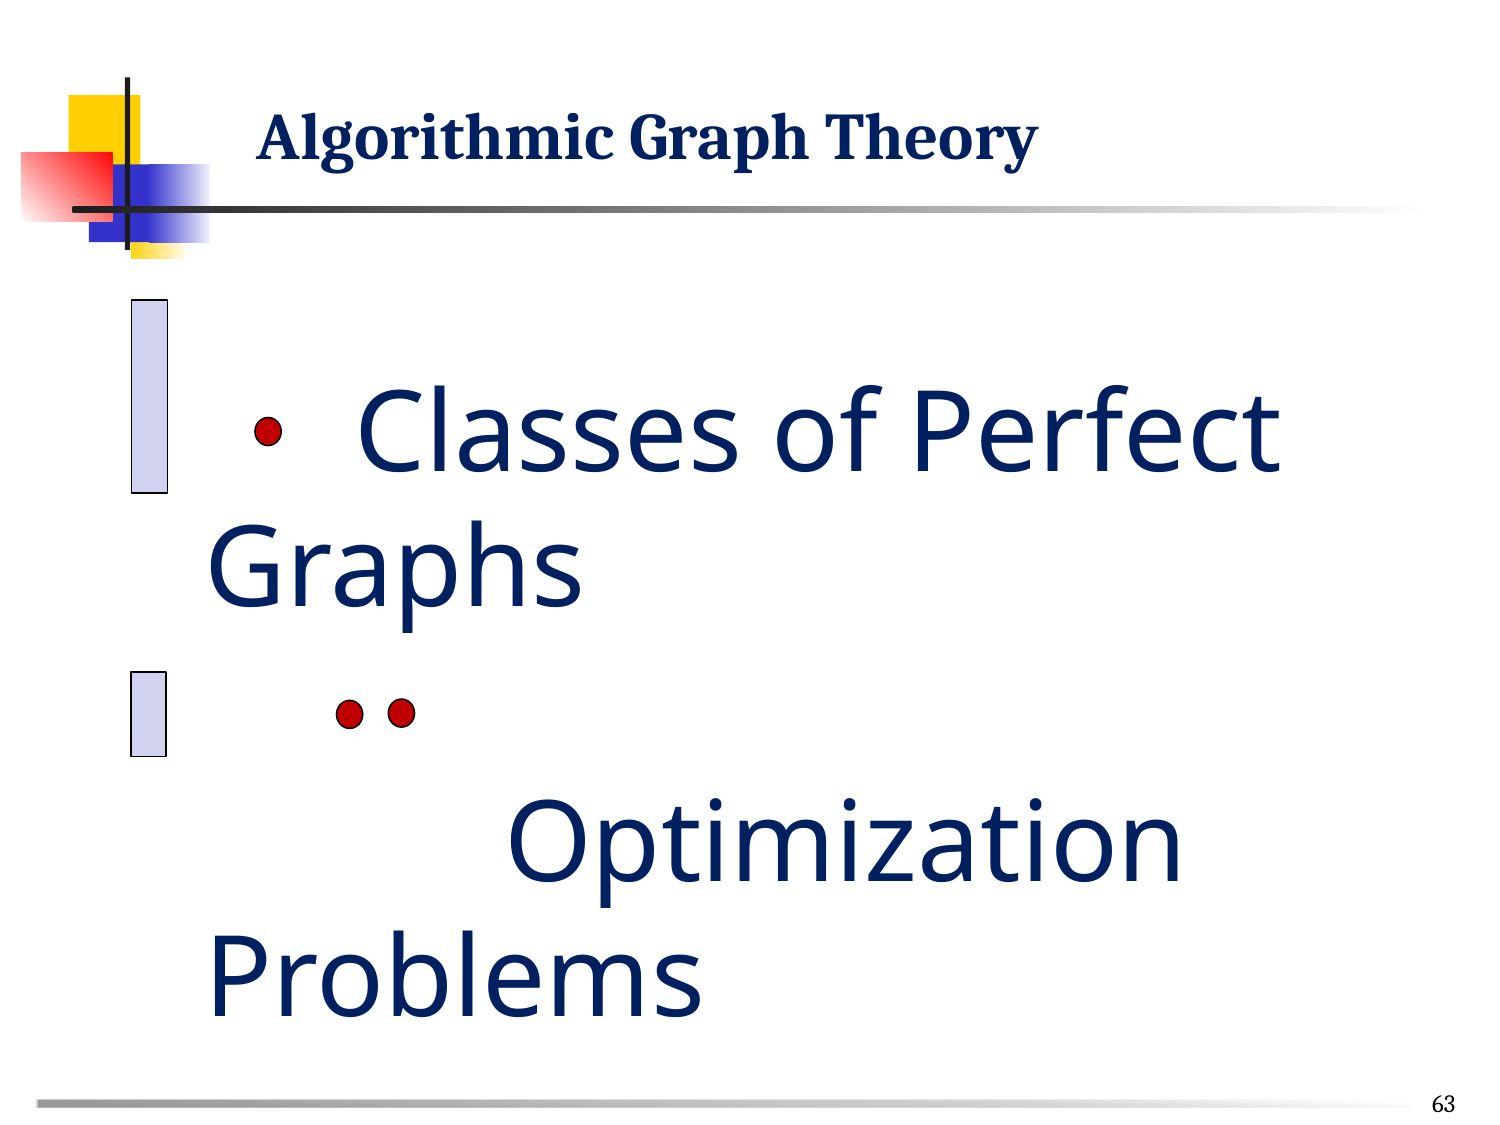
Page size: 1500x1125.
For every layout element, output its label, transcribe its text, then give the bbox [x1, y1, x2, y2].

text_box Algorithmic Graph Theory [226, 59, 1500, 206]
picture [36, 1099, 1412, 1108]
text_box [254, 417, 282, 446]
text_box [336, 700, 363, 729]
list Classes of Perfect Graphs Optimization Problems [132, 269, 1439, 1033]
text_box [388, 699, 415, 728]
text_box [131, 671, 167, 757]
text_box [131, 299, 168, 493]
slide_number 63 [1411, 1075, 1471, 1125]
